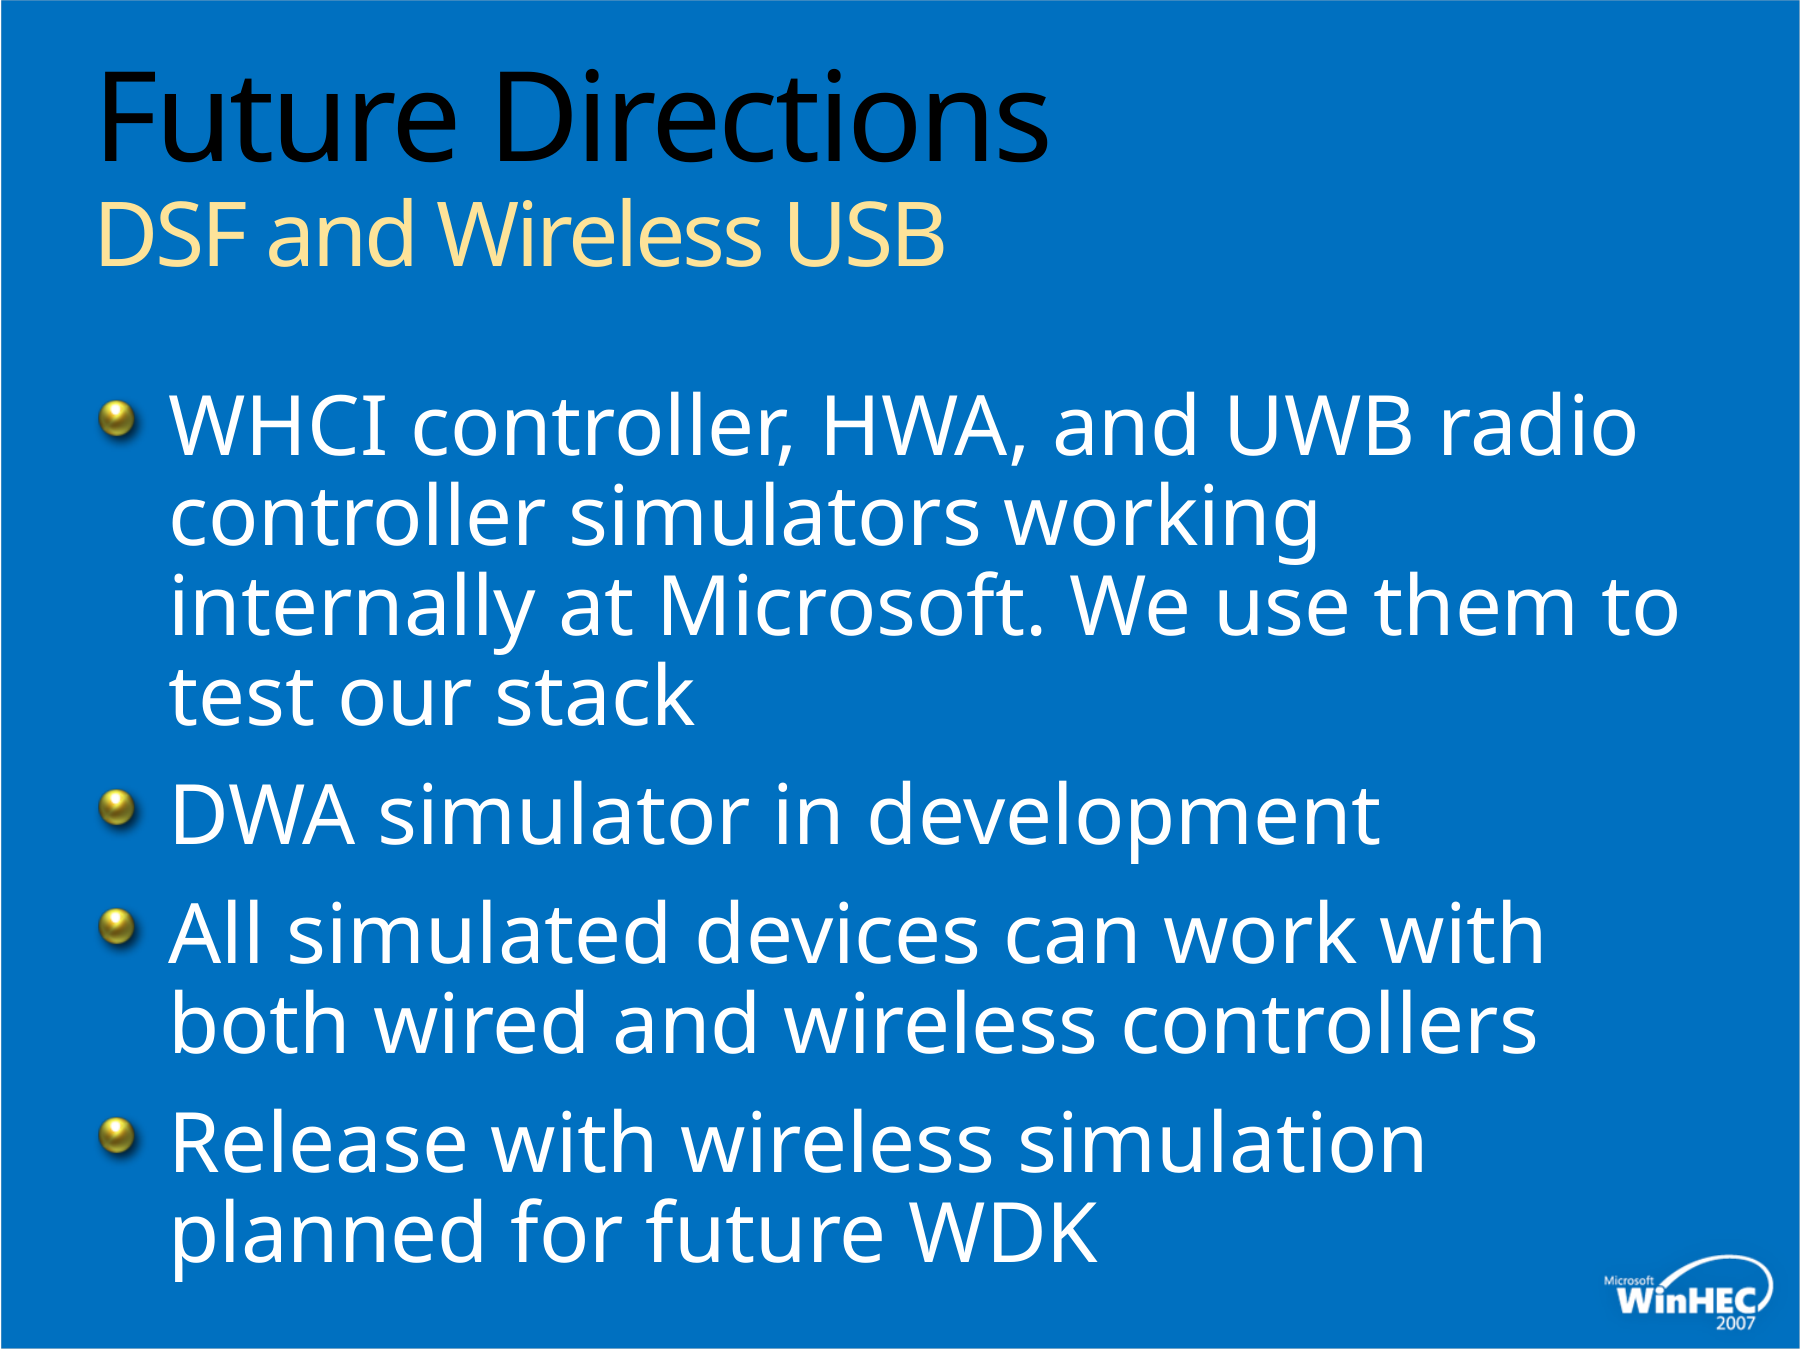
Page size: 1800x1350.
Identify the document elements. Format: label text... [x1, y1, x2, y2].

picture [0, 0, 1800, 1350]
title Future Directions DSF and Wireless USB [75, 45, 1725, 280]
list WHCI controller, HWA, and UWB radio controller simulators working internally at Microsoft. We use them to test our stack DWA simulator in development All simulated devices can work with both wired and wireless controllers Release with wireless simulation planned for future WDK [75, 374, 1725, 1186]
